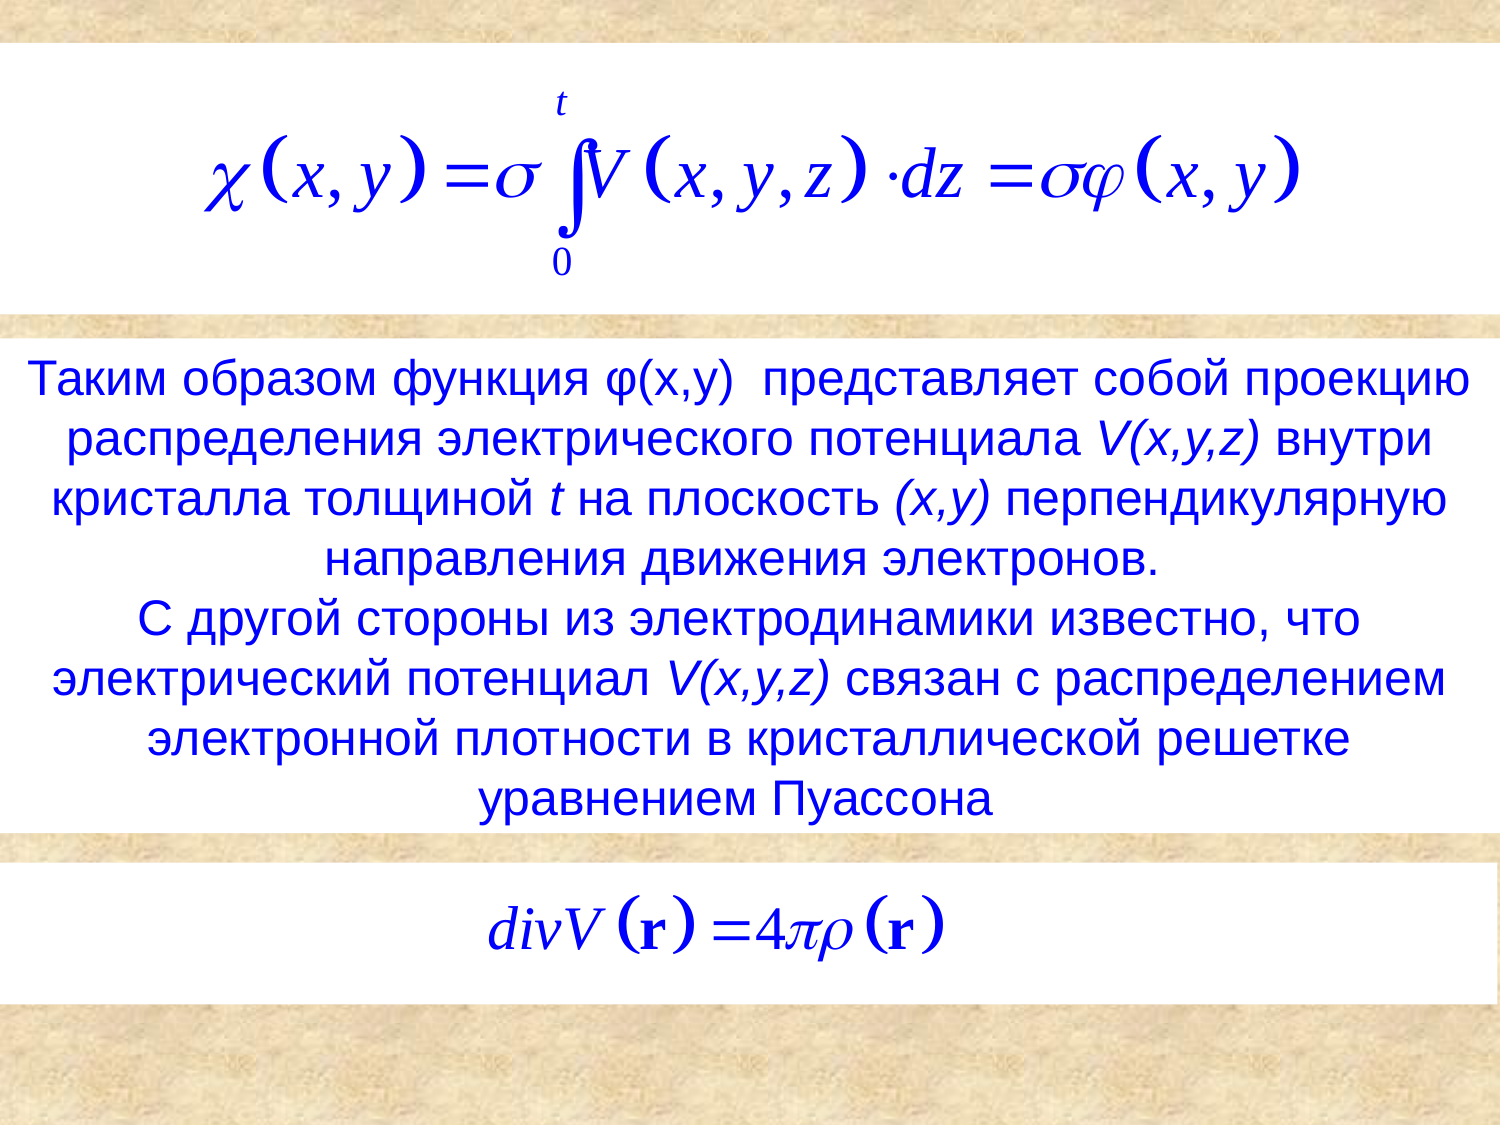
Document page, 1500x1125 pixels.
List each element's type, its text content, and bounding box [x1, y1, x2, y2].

picture [0, 834, 1500, 1125]
picture [0, 0, 1500, 42]
text_box [0, 42, 1500, 315]
text_box Таким образом функция φ(x,y) представляет собой проекцию распределения электрического потенциала V(x,y,z) внутри кристалла толщиной t на плоскость (x,y) перпендикулярную направления движения электронов. С другой стороны из электродинамики известно, что электрический потенциал V(x,y,z) связан с распределением электронной плотности в кристаллической решетке уравнением Пуассона [0, 338, 1500, 834]
picture [0, 315, 1500, 338]
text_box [477, 882, 951, 985]
text_box [0, 862, 1498, 1005]
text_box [192, 66, 1308, 291]
